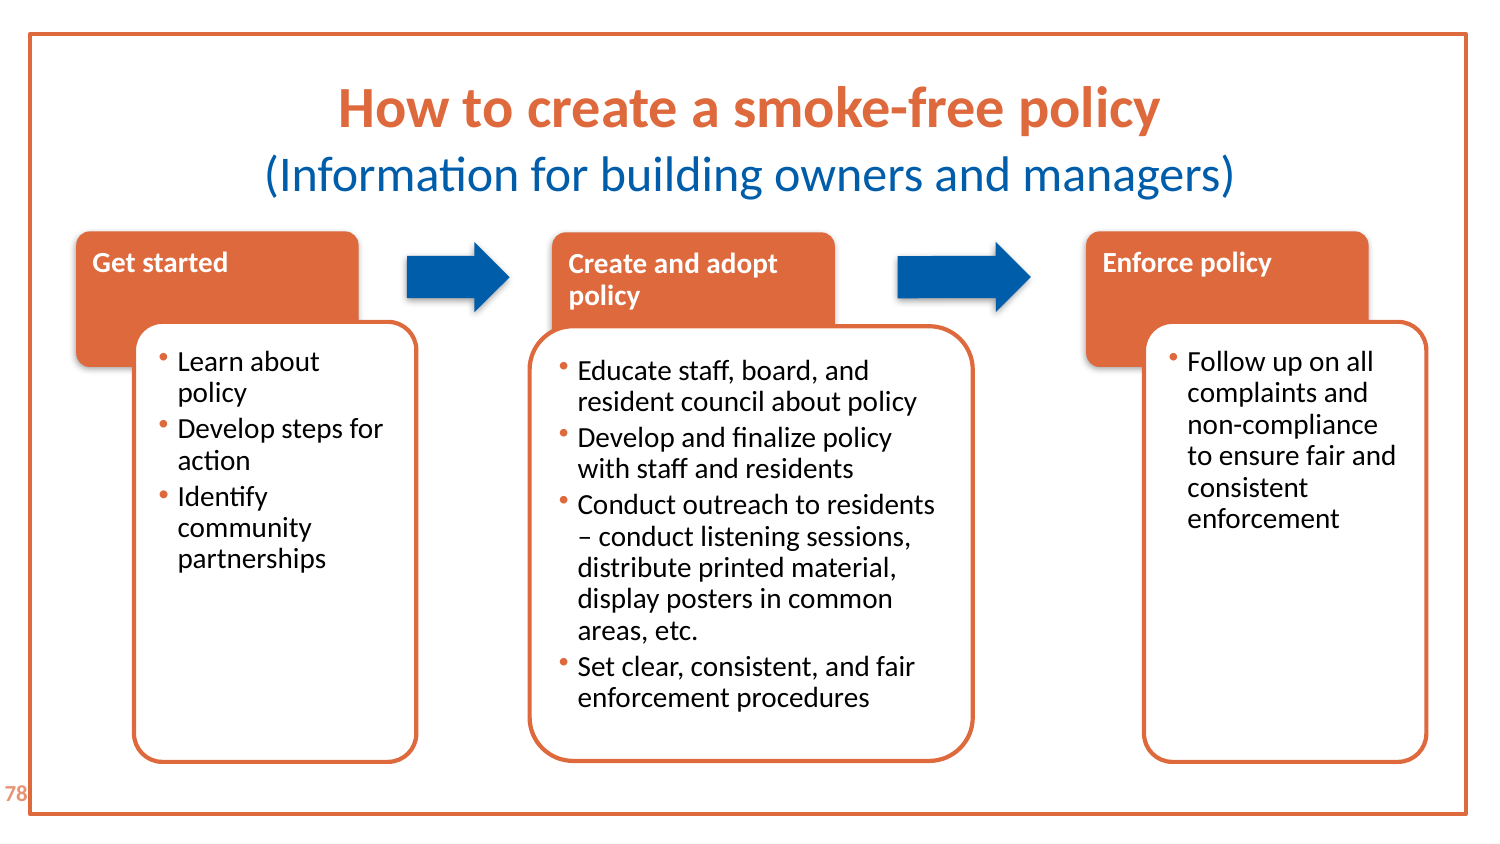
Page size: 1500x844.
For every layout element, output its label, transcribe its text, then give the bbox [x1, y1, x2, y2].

title How to create a smoke-free policy [75, 33, 1425, 133]
text_box Follow up on all complaints and non-compliance to ensure fair and consistent enforcement [1141, 319, 1429, 764]
text_box Enforce policy [1083, 228, 1372, 371]
list (Information for building owners and managers) [75, 133, 1425, 216]
text_box Educate staff, board, and resident council about policy Develop and finalize policy with staff and residents Conduct outreach to residents – conduct listening sessions, distribute printed material, display posters in common areas, etc. Set clear, consistent, and fair enforcement procedures [527, 324, 975, 764]
text_box Create and adopt policy [549, 229, 838, 330]
text_box Learn about policy Develop steps for action Identify community partnerships [131, 319, 419, 764]
text_box Get started [73, 228, 362, 371]
text_box [897, 241, 1031, 313]
text_box [406, 242, 510, 313]
